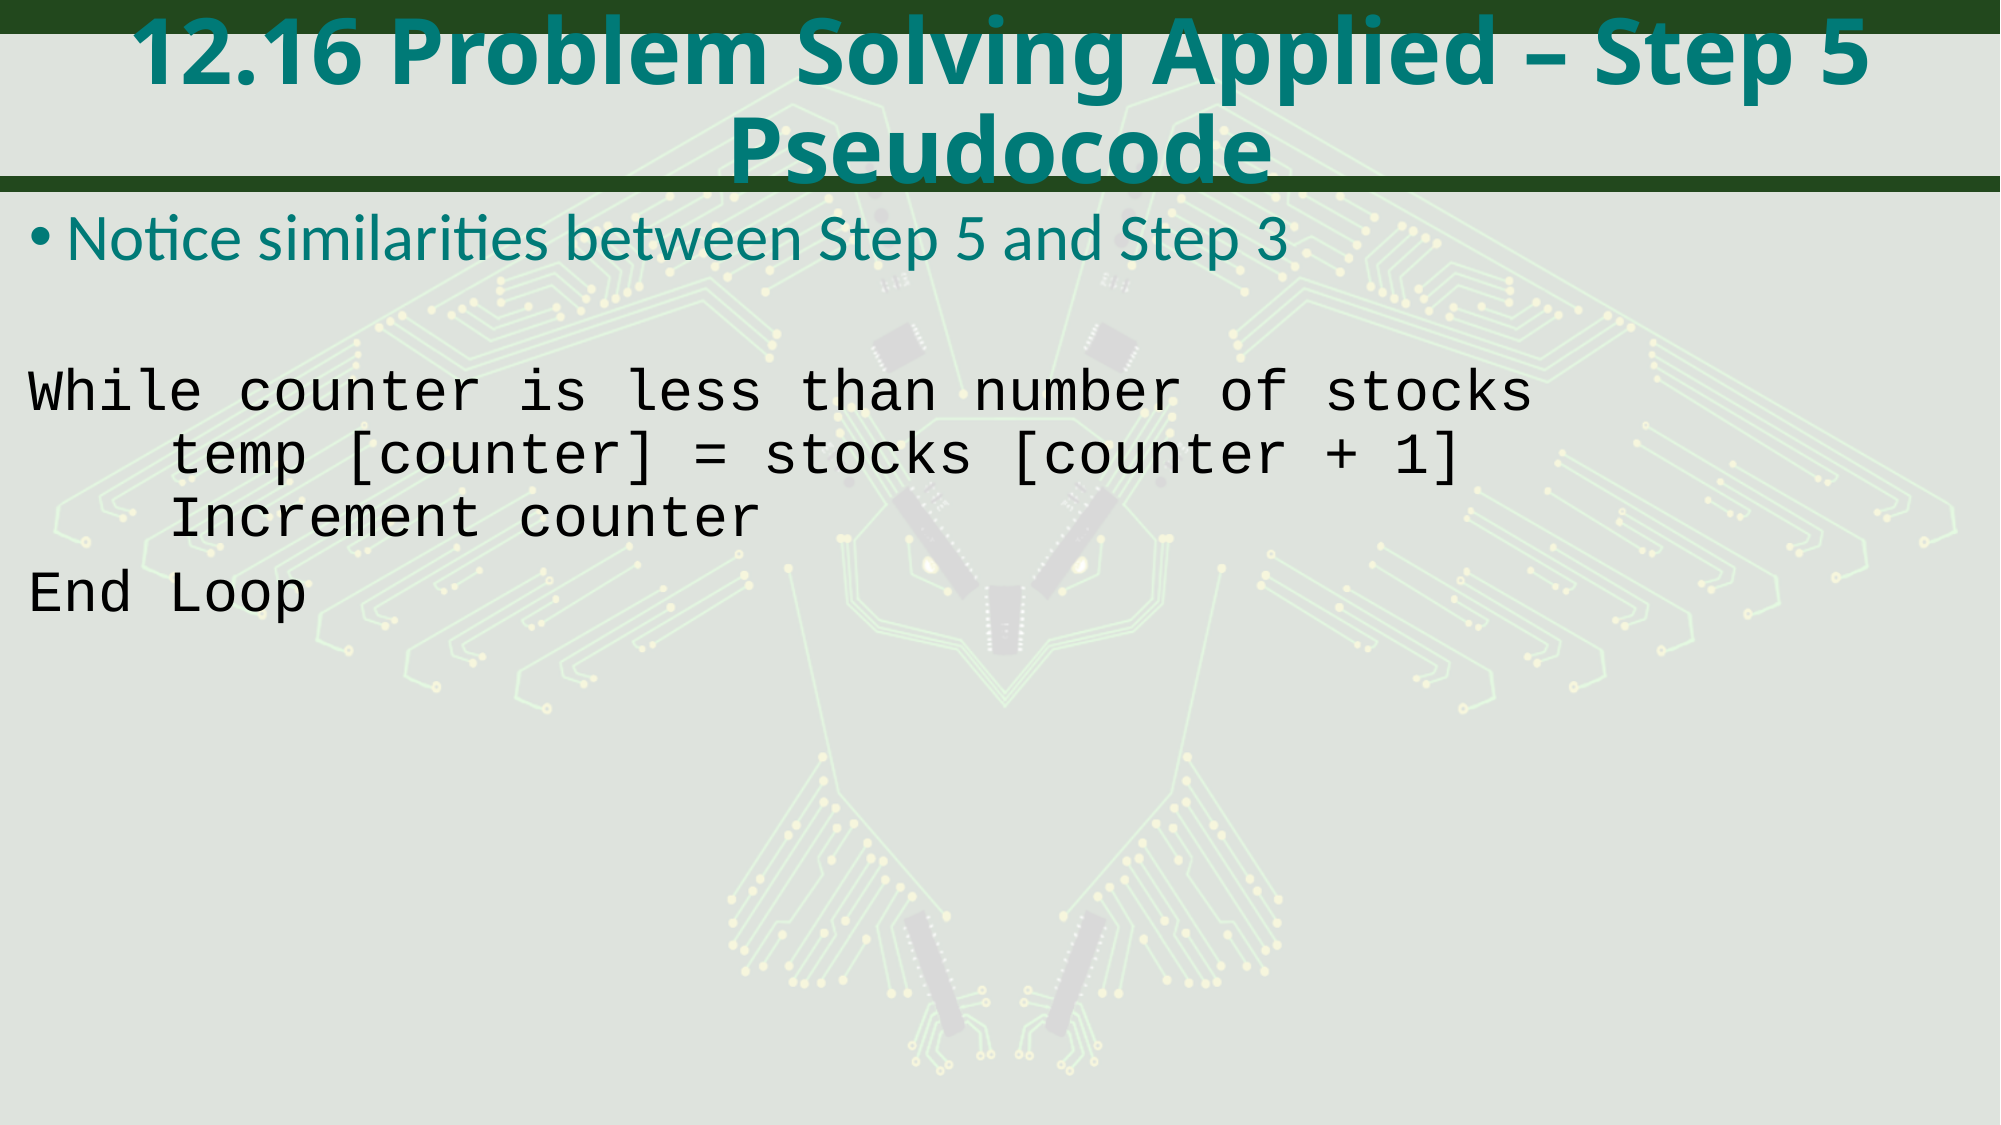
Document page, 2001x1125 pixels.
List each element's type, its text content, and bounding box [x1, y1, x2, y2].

title 12.16 Problem Solving Applied – Step 5 Pseudocode [13, 36, 1989, 173]
list Notice similarities between Step 5 and Step 3 While counter is less than number of stocks temp [counter] = stocks [counter + 1] Increment counter End Loop [13, 195, 1989, 1014]
